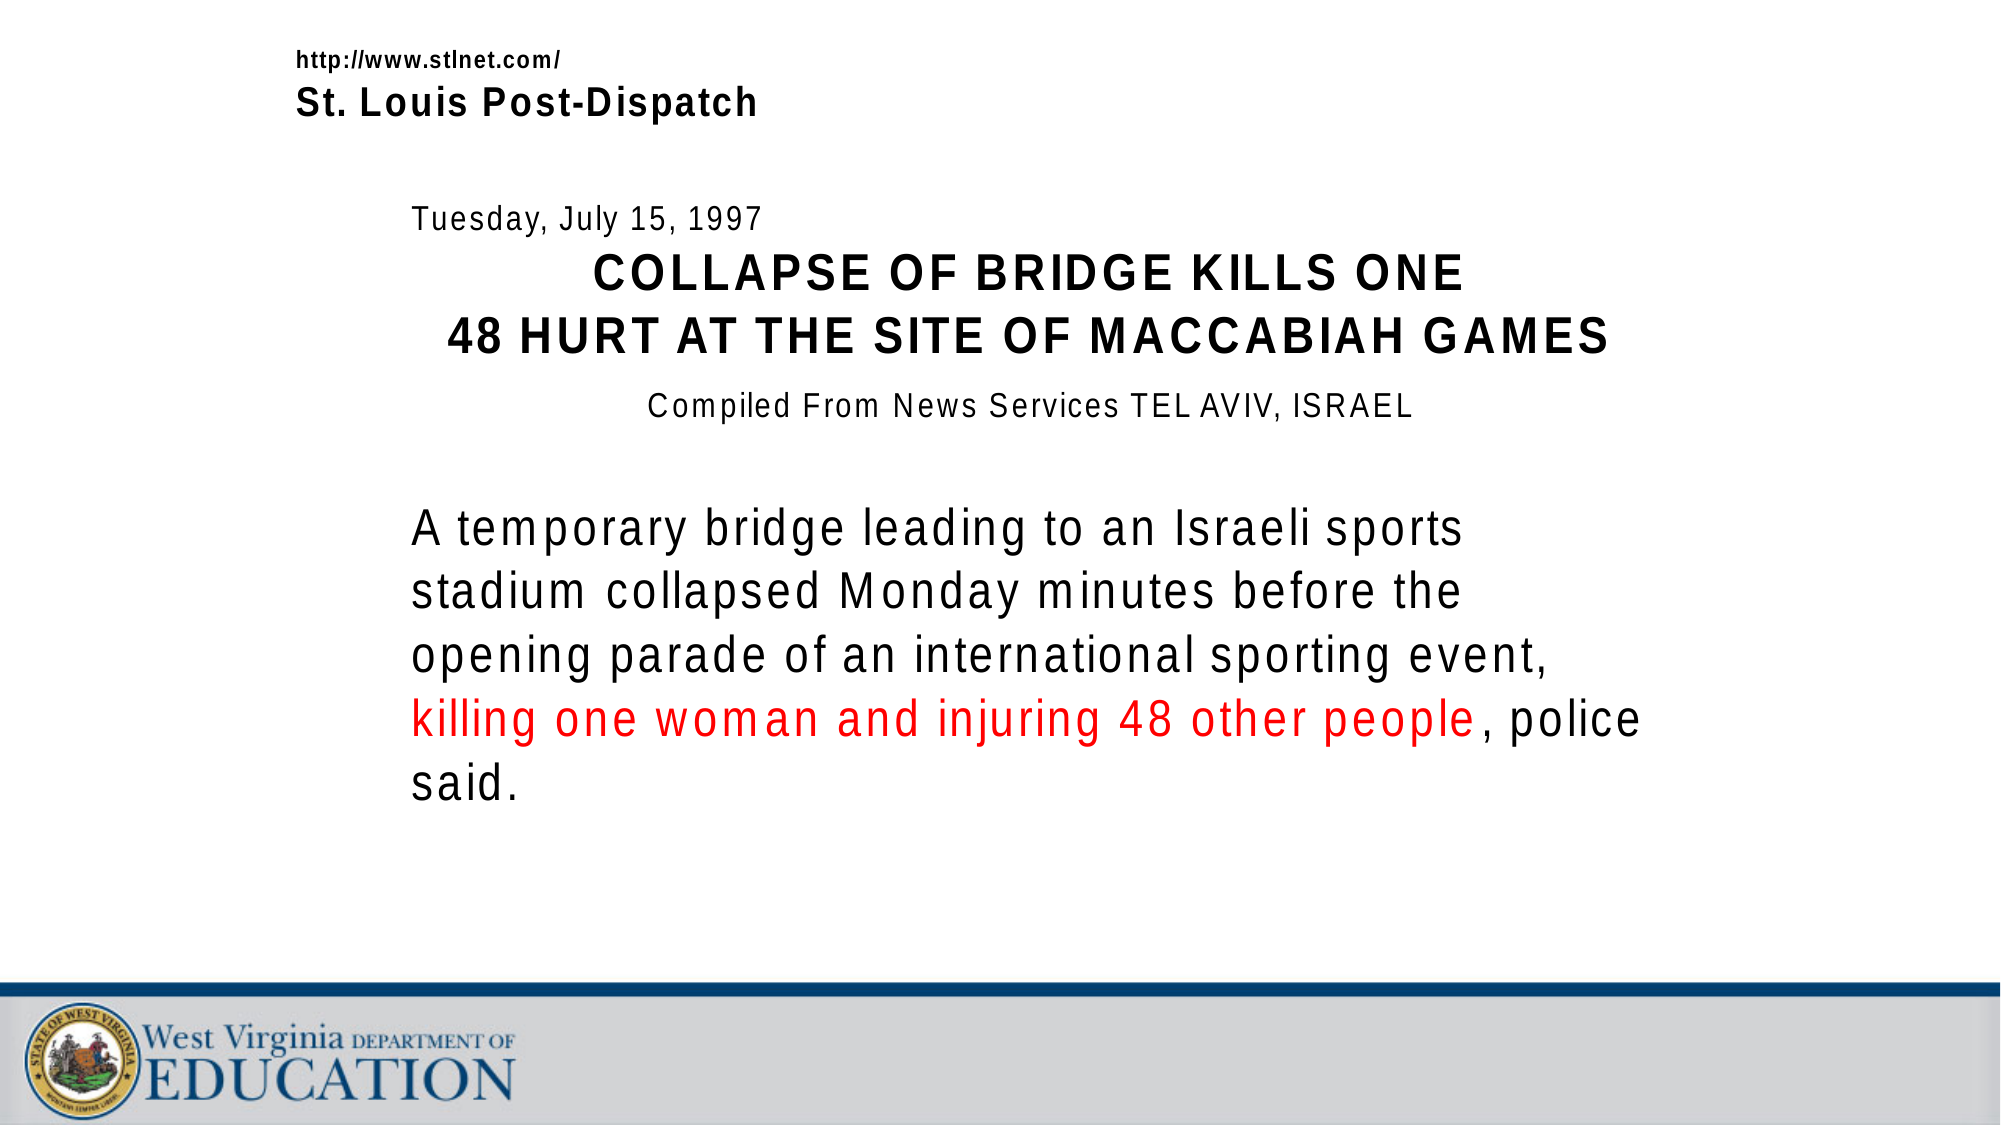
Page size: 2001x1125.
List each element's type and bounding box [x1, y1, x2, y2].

text_box [287, 37, 899, 167]
text_box [399, 187, 1663, 950]
picture [0, 0, 2001, 1125]
